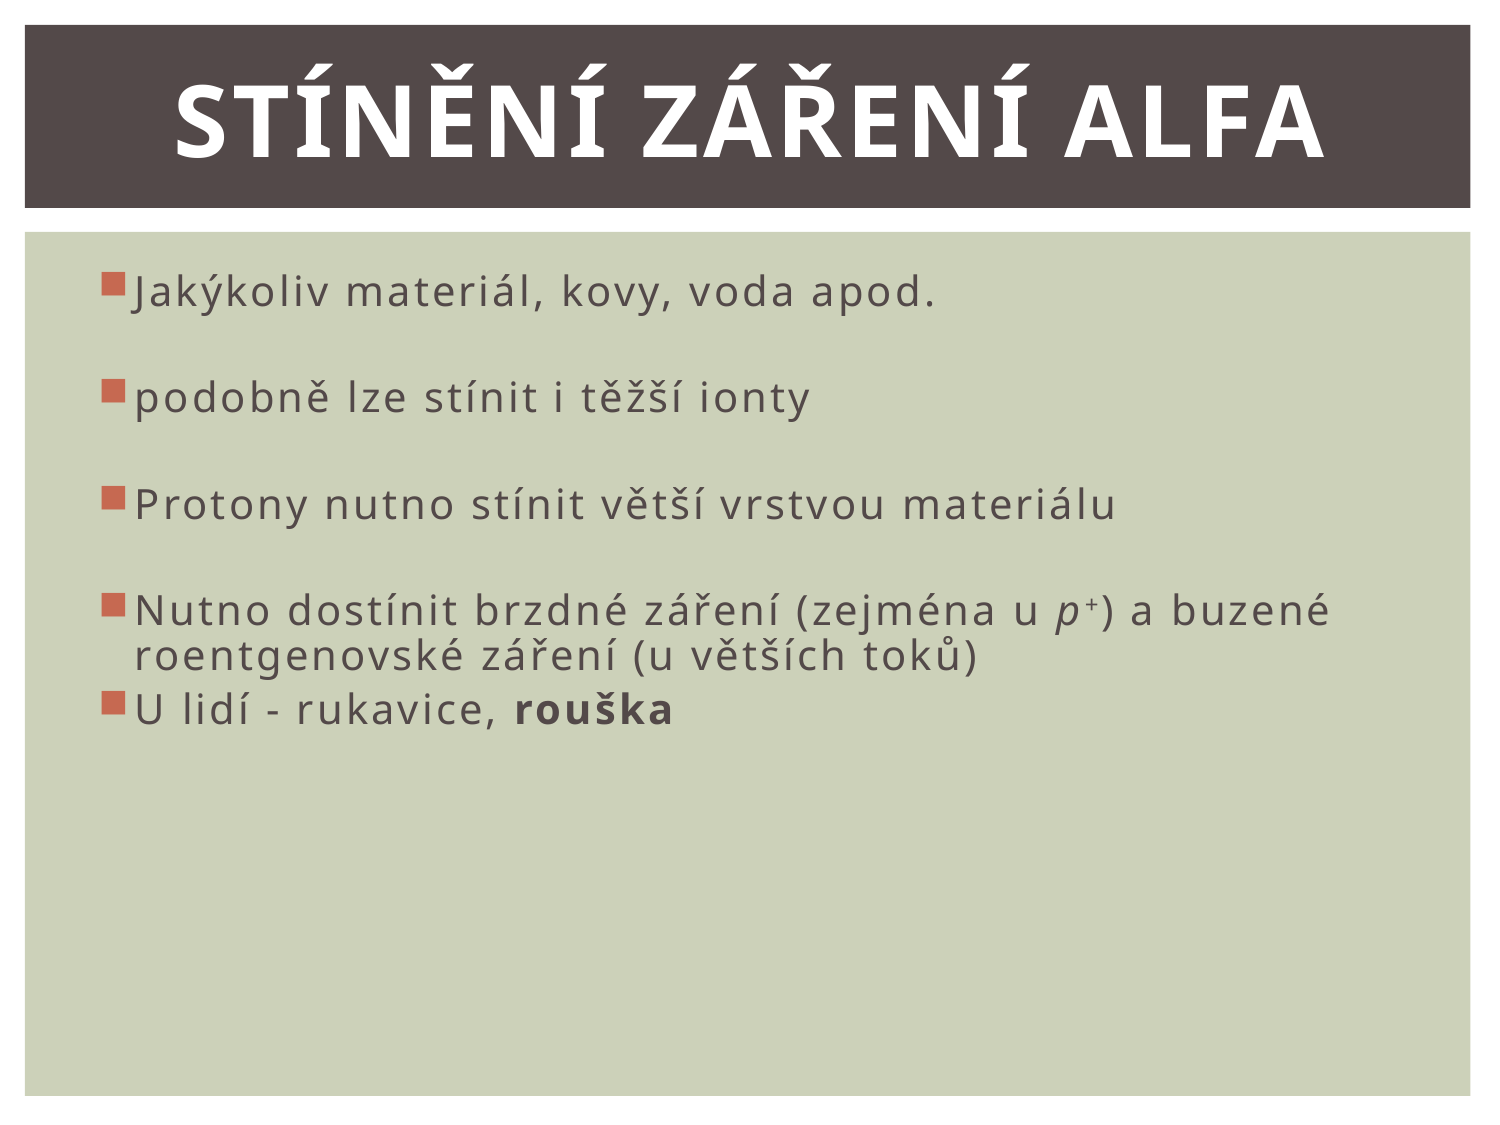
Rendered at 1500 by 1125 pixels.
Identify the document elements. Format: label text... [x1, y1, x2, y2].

list Jakýkoliv materiál, kovy, voda apod. podobně lze stínit i těžší ionty Protony nutno stínit větší vrstvou materiálu Nutno dostínit brzdné záření (zejména u p+) a buzené roentgenovské záření (u větších toků) U lidí - rukavice, rouška [75, 262, 1425, 1047]
title Stínění záření alfa [62, 31, 1438, 204]
